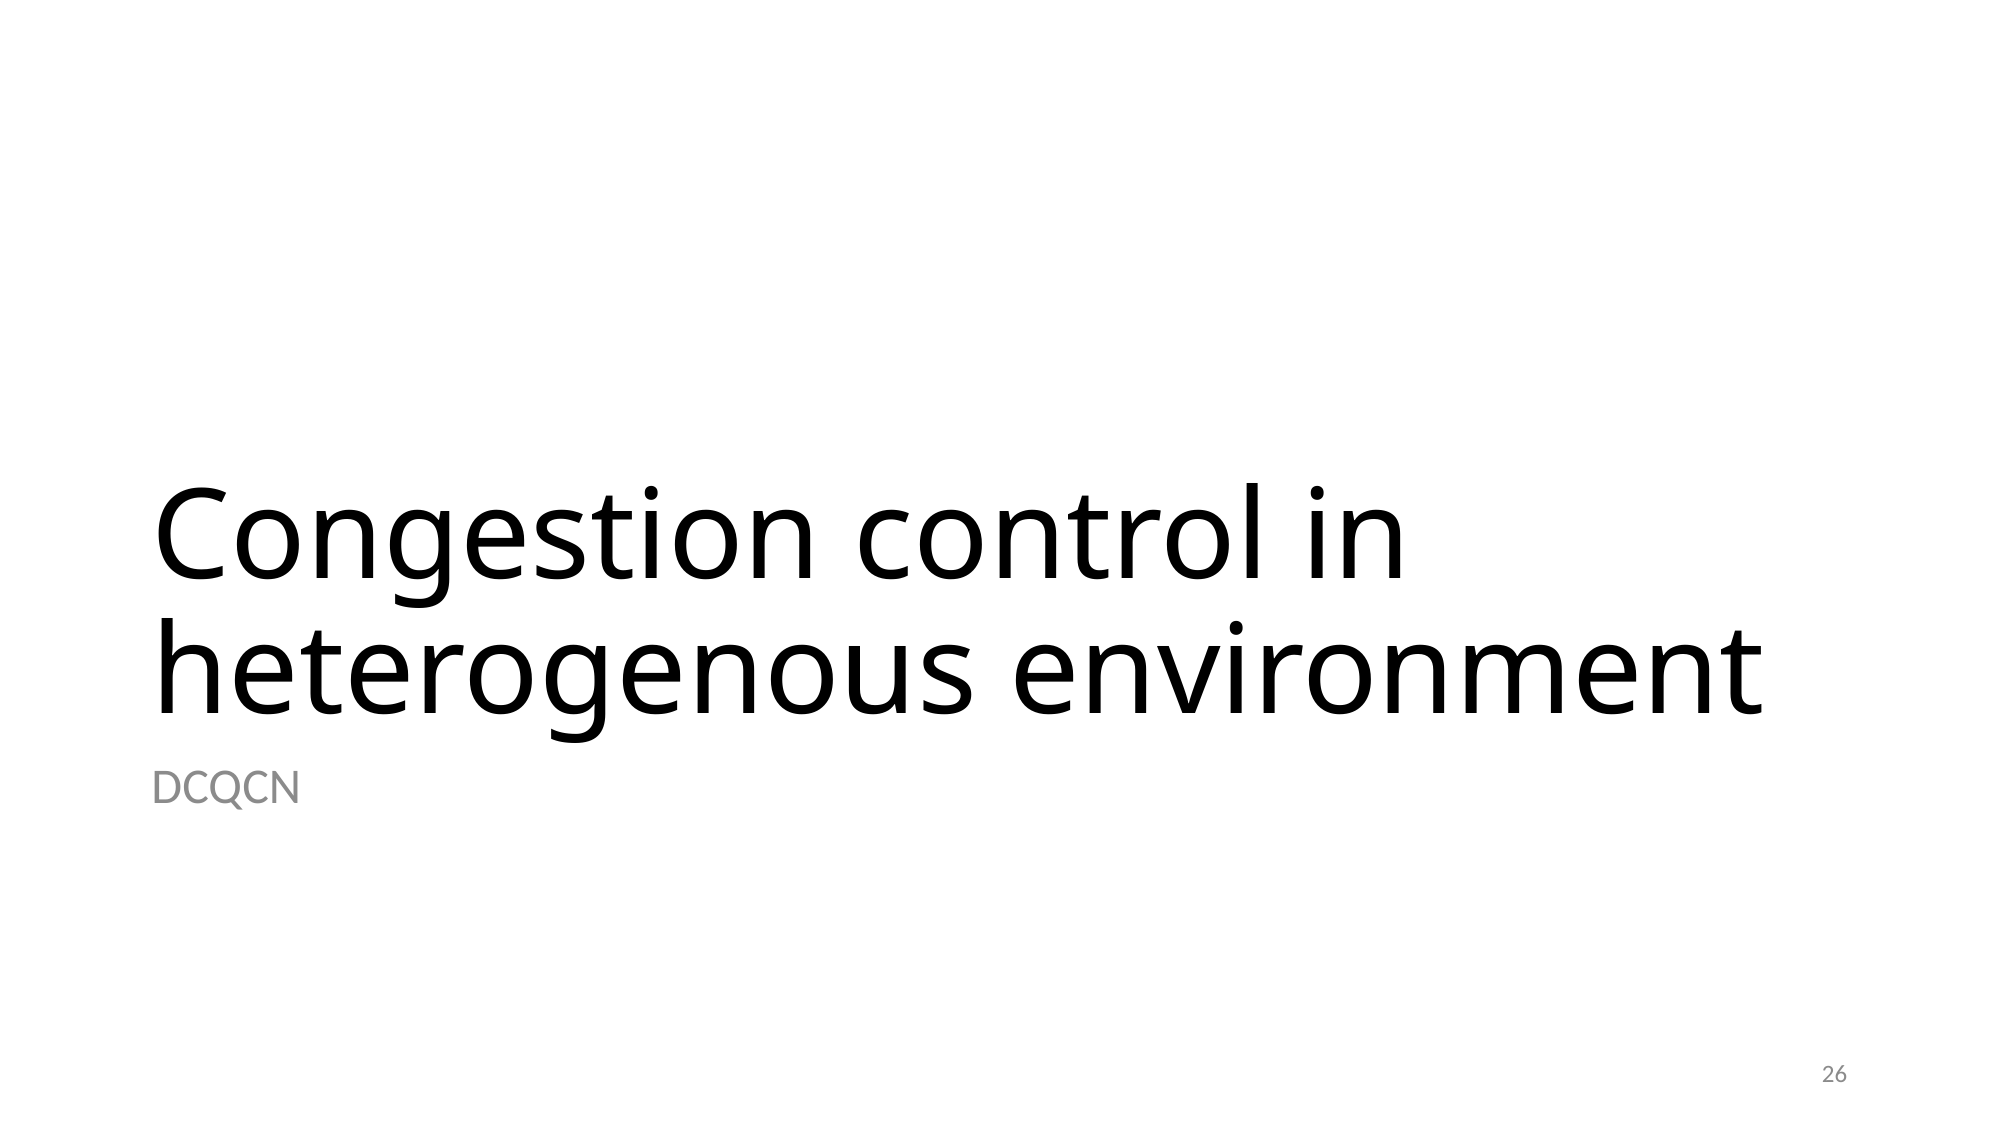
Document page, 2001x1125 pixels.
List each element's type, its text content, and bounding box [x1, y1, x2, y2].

title Congestion control in heterogenous environment [136, 280, 1862, 749]
slide_number 26 [1412, 1042, 1863, 1103]
list DCQCN [136, 752, 1862, 999]
